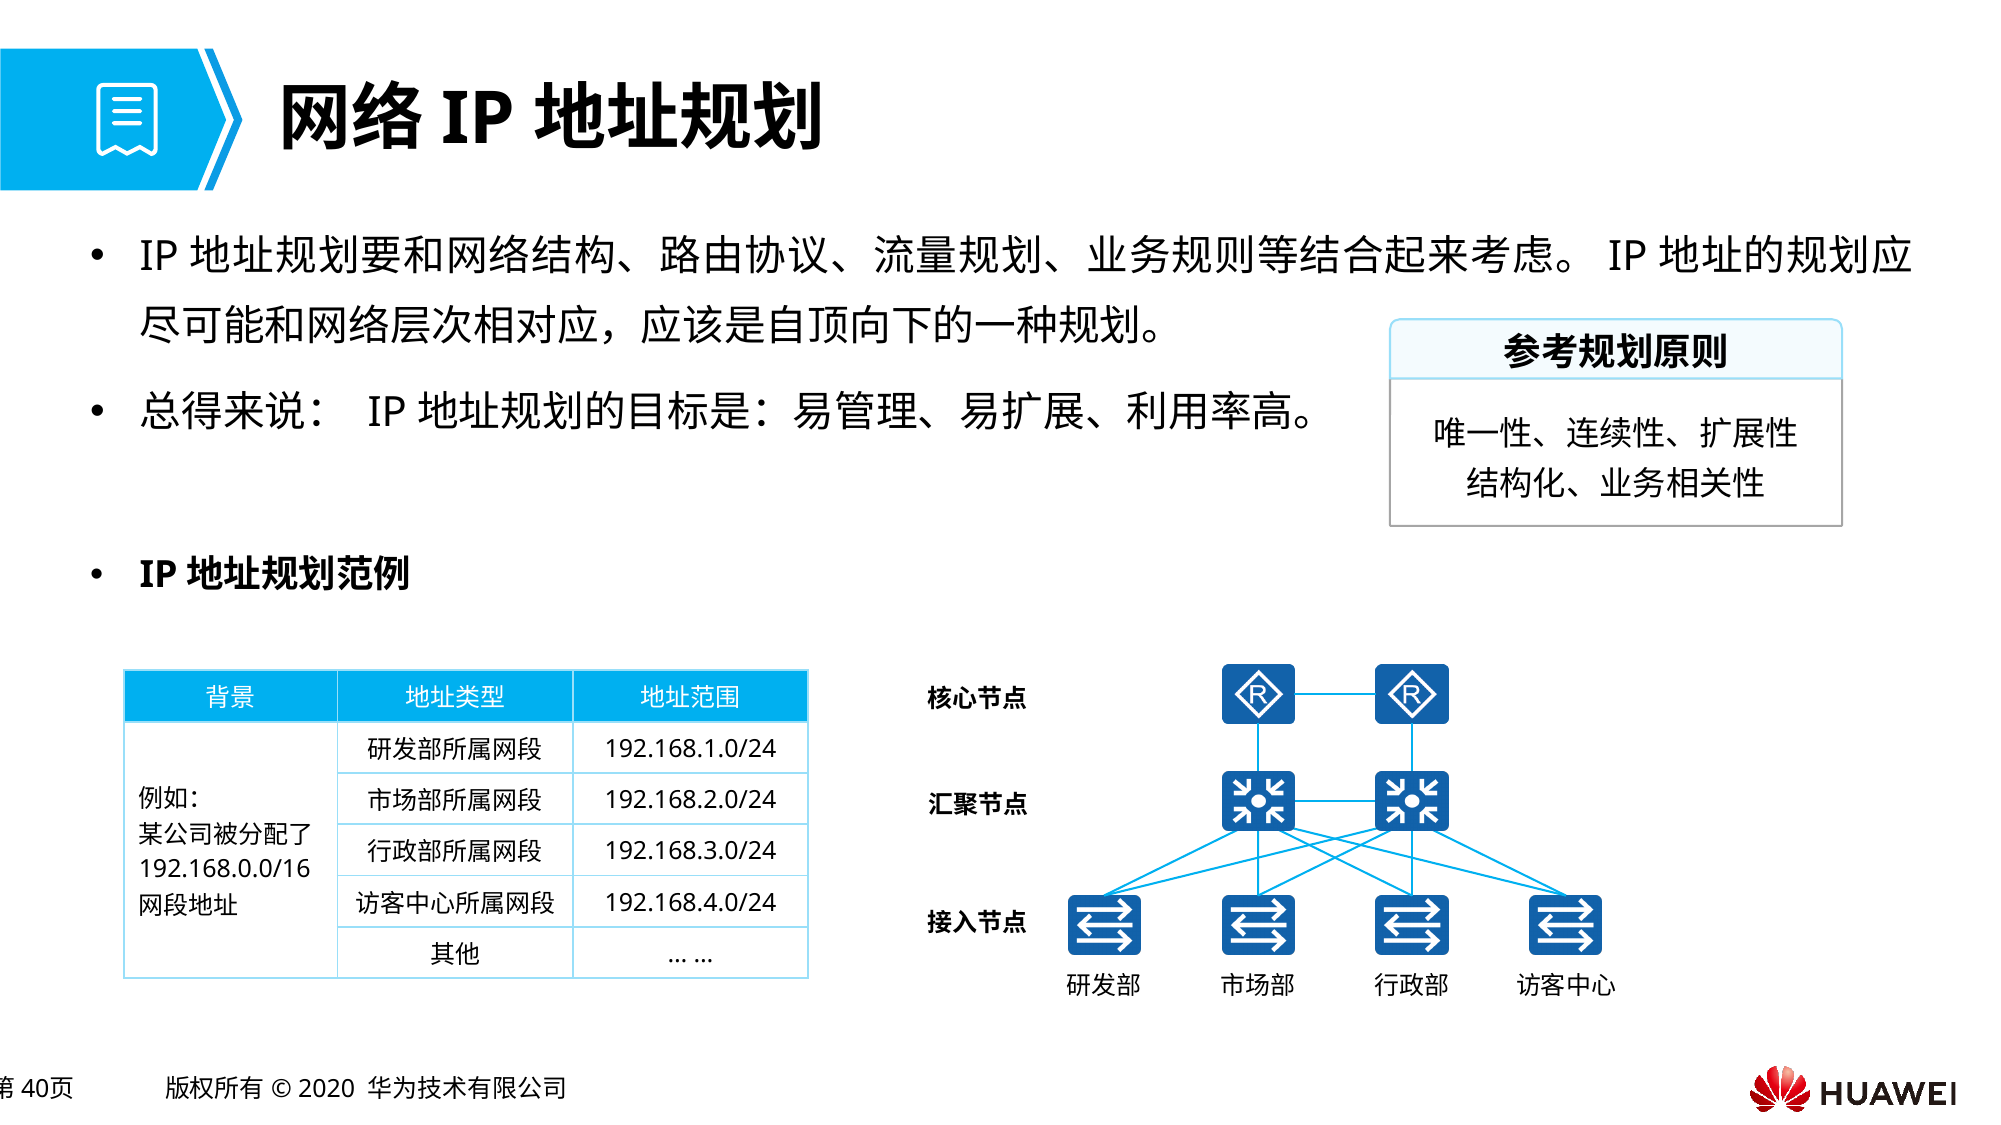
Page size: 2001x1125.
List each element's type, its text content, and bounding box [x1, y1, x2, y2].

table_cell 192.168.4.0/24 [574, 876, 807, 926]
table_cell 研发部所属网段 [338, 723, 572, 772]
table_cell 例如： 某公司被分配了 192.168.0.0/16 网段地址 [125, 723, 337, 977]
table_header 地址类型 [338, 671, 572, 721]
table_cell 192.168.2.0/24 [574, 774, 807, 823]
list IP地址规划要和网络结构、路由协议、流量规划、业务规则等结合起来考虑。IP地址的规划应尽可能和网络层次相对应，应该是自顶向下的一种规划。 总得来说： IP地址规划的目标是：易管理、易扩展、利用率高。 [76, 202, 1927, 449]
title 网络IP地址规划 [261, 67, 1874, 173]
table_header 背景 [125, 671, 337, 721]
table_cell 192.168.3.0/24 [574, 825, 807, 875]
table_cell … … [574, 928, 807, 977]
picture [1750, 1066, 1956, 1112]
text_box IP地址规划范例 [76, 525, 1927, 606]
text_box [1389, 319, 1843, 526]
table_cell 市场部所属网段 [338, 774, 572, 823]
table_cell 访客中心所属网段 [338, 876, 572, 926]
table_cell 行政部所属网段 [338, 825, 572, 875]
table_cell 其他 [338, 928, 572, 977]
table_header 地址范围 [574, 671, 807, 721]
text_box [890, 664, 1653, 1006]
table_cell 192.168.1.0/24 [574, 723, 807, 772]
